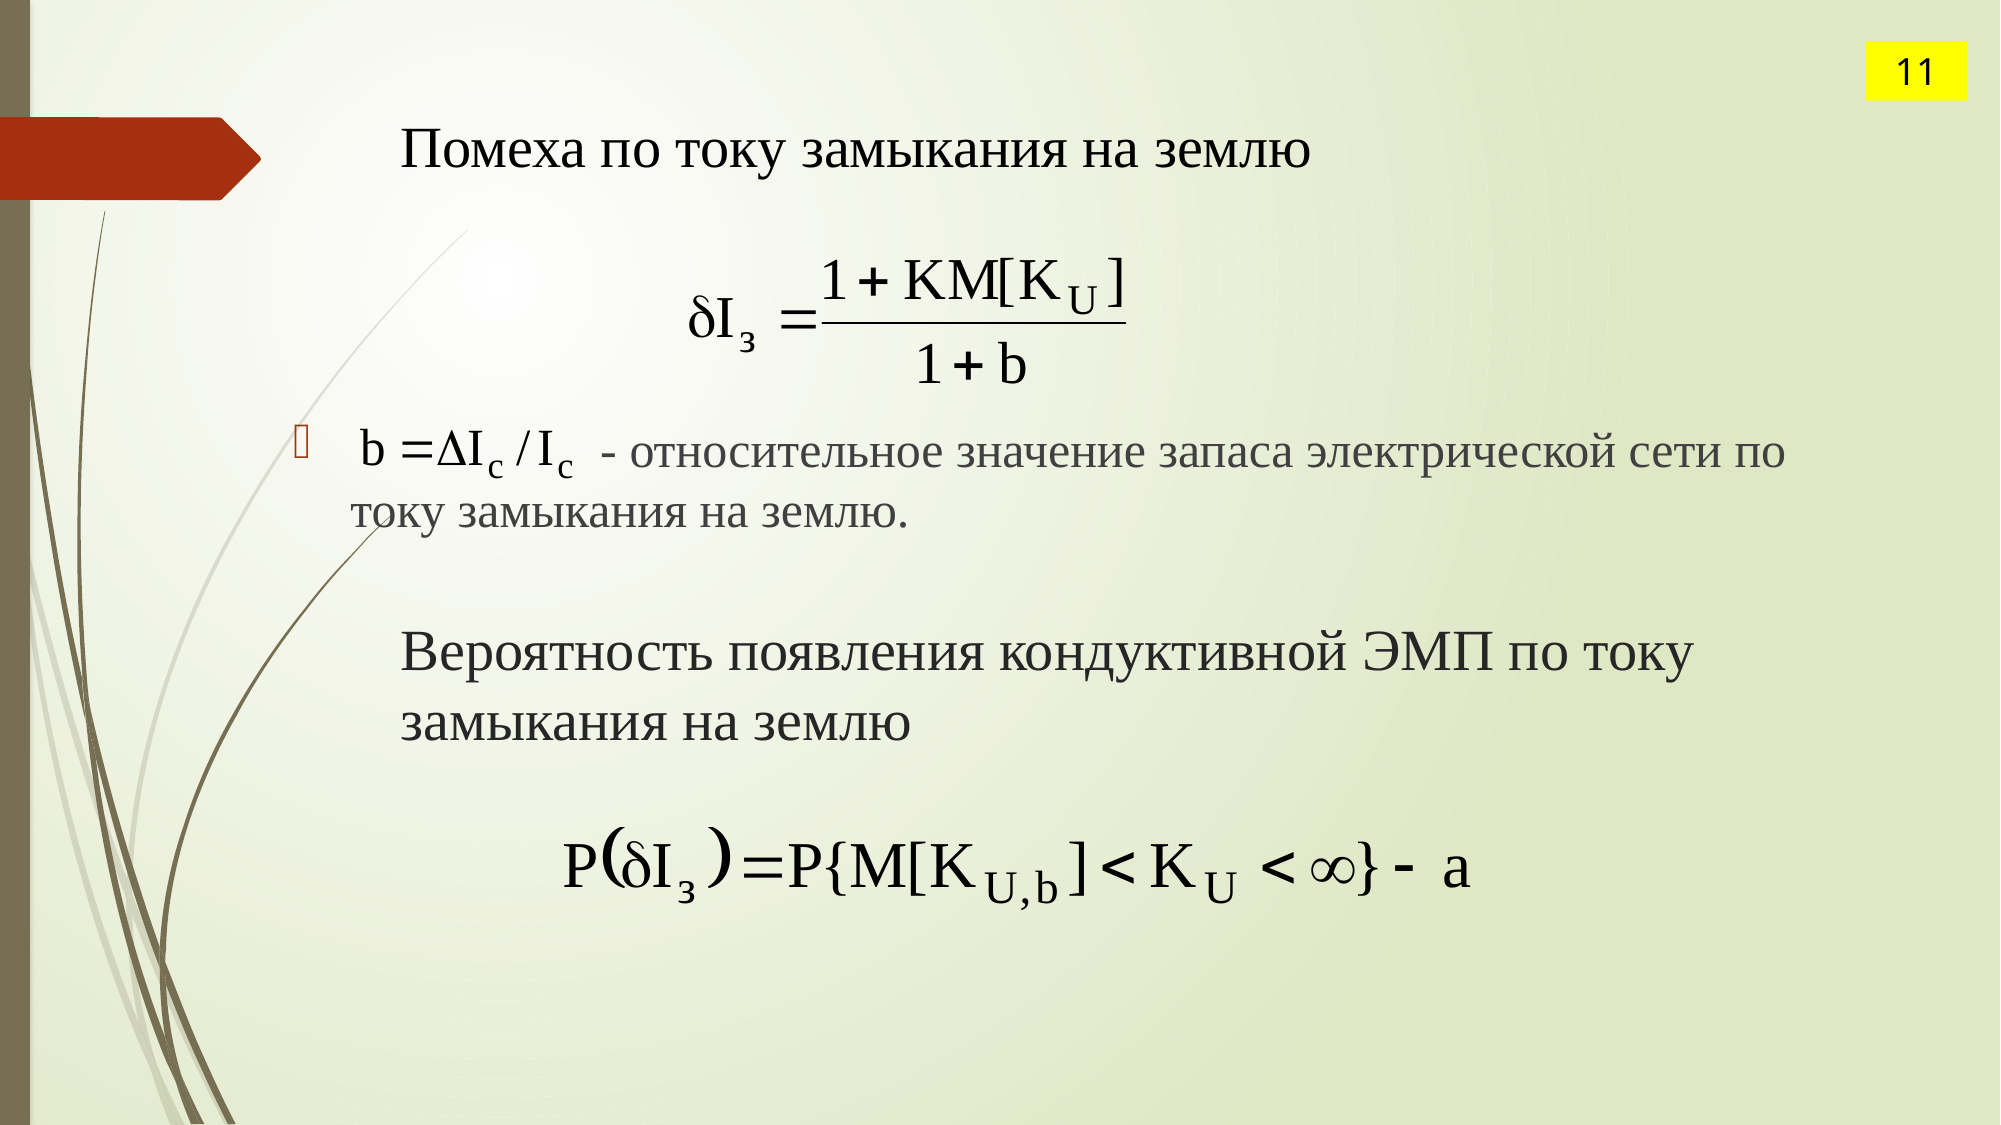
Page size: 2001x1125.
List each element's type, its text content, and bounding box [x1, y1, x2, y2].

title Вероятность появления кондуктивной ЭМП по току замыкания на землю [385, 604, 1854, 754]
text_box Помеха по току замыкания на землю [385, 101, 1608, 187]
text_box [553, 826, 1486, 926]
text_box 11 [1865, 41, 1968, 101]
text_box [353, 416, 581, 489]
list - относительное значение запаса электрической сети по току замыкания на землю. [279, 409, 1866, 490]
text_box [680, 244, 1135, 398]
